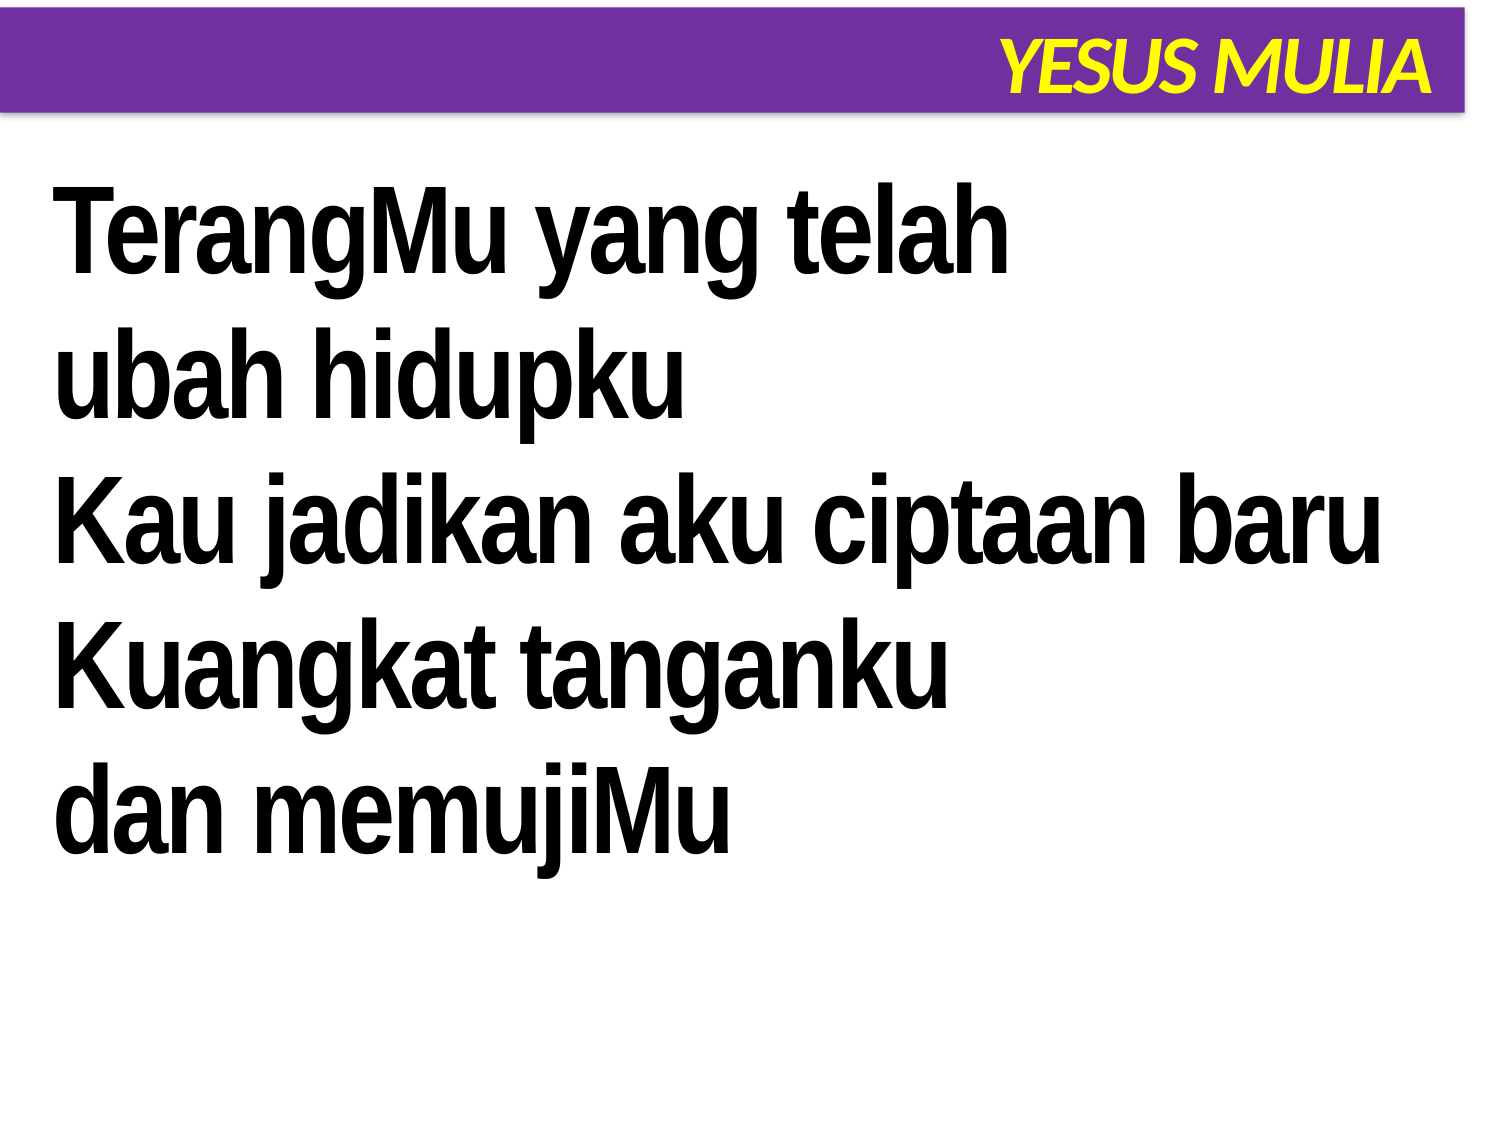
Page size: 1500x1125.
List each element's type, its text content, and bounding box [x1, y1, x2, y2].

list TerangMu yang telah ubah hidupku Kau jadikan aku ciptaan baru Kuangkat tanganku dan memujiMu [37, 170, 1497, 913]
title YESUS MULIA [0, 7, 1465, 114]
